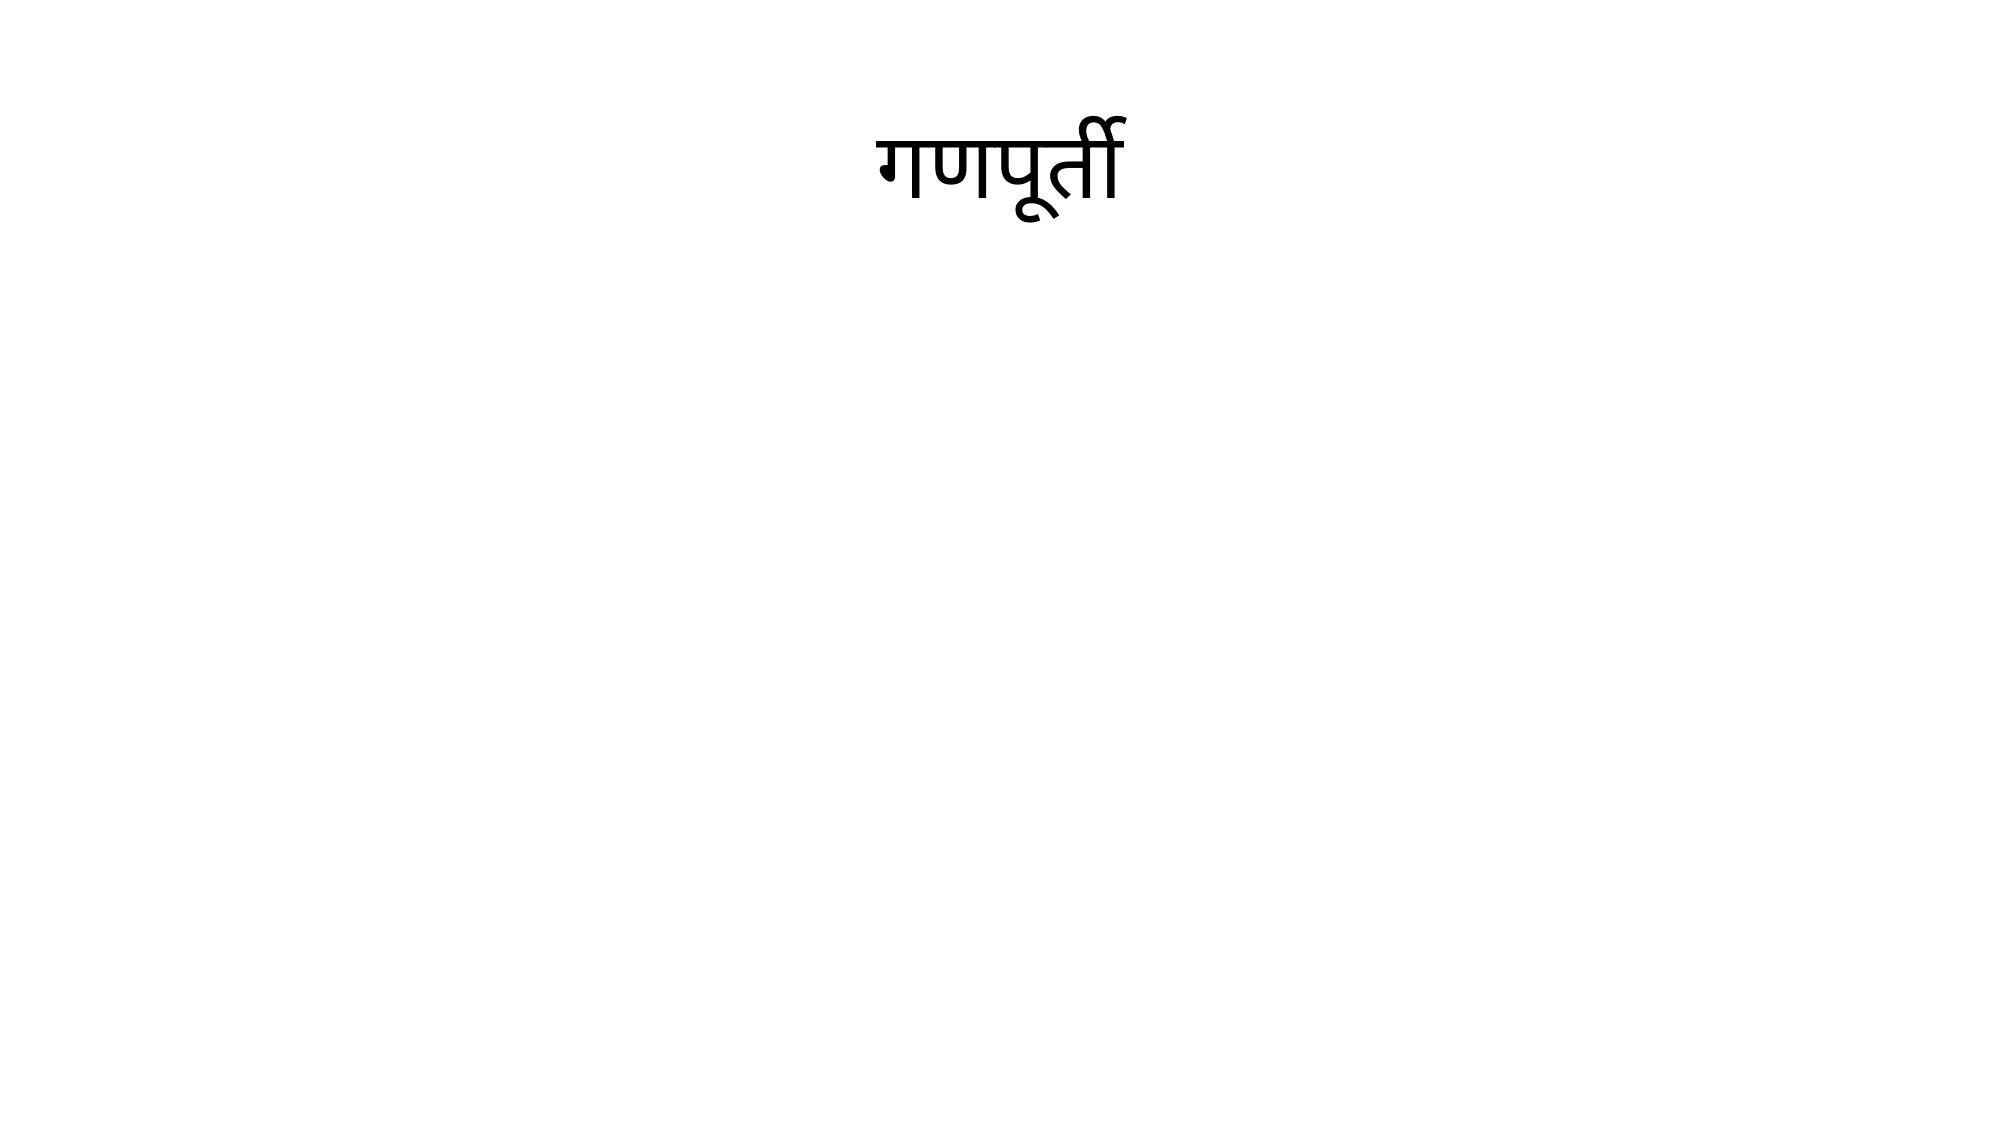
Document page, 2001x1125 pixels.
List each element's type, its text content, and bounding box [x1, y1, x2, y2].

title गणपूर्ती [137, 59, 1863, 278]
